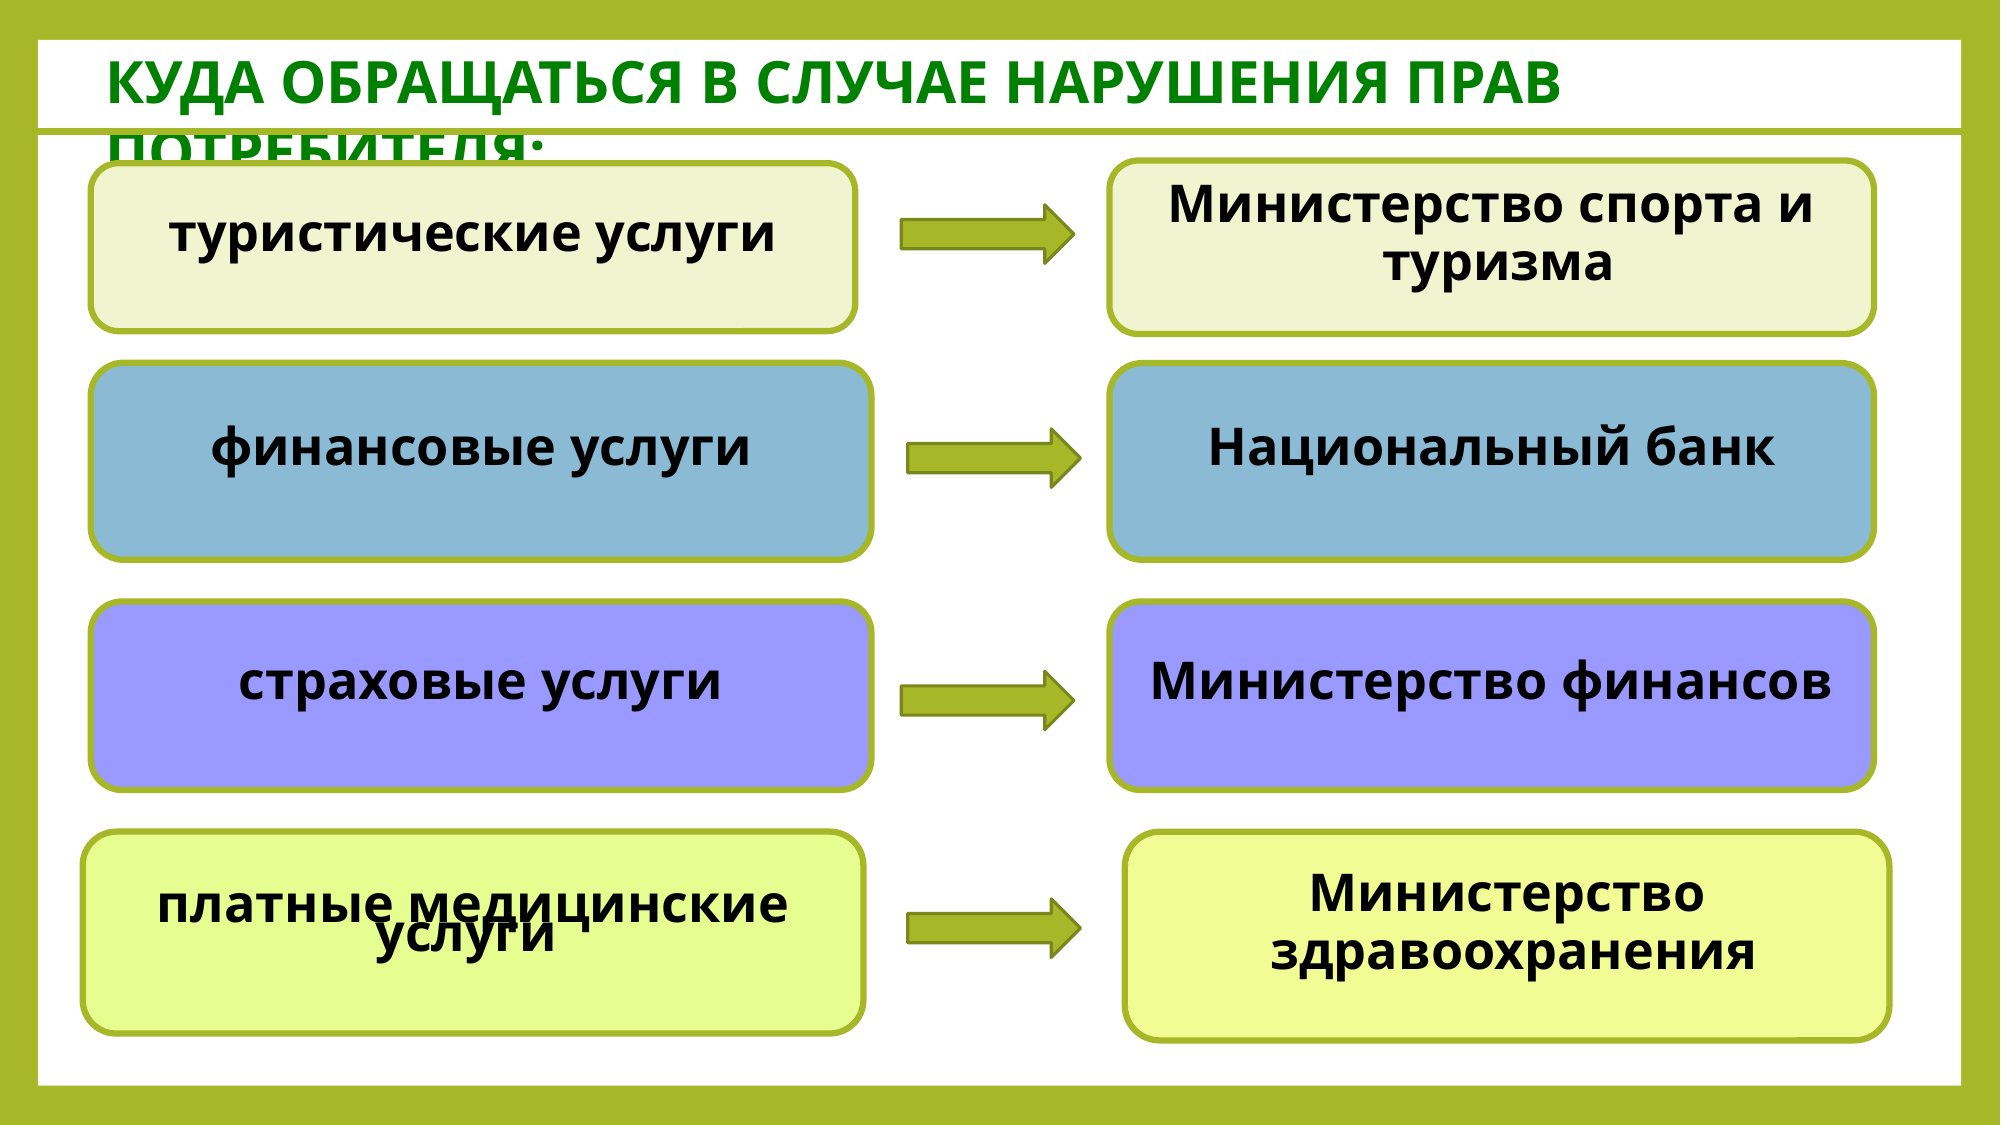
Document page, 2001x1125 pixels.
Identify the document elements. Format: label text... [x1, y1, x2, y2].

text_box Министерство финансов [1108, 600, 1875, 791]
text_box Национальный банк [1108, 362, 1875, 561]
text_box финансовые услуги [89, 361, 873, 561]
text_box платные медицинские услуги [81, 830, 865, 1035]
text_box [0, 1084, 2000, 1125]
text_box Министерство здравоохранения [1123, 830, 1891, 1042]
text_box туристические услуги [89, 162, 857, 333]
text_box страховые услуги [89, 600, 873, 791]
text_box [906, 897, 1082, 959]
text_box [899, 203, 1076, 265]
text_box Министерство спорта и туризма [1108, 159, 1875, 335]
text_box КУДА ОБРАЩАТЬСЯ В СЛУЧАЕ НАРУШЕНИЯ ПРАВ ПОТРЕБИТЕЛЯ: [90, 143, 1937, 193]
text_box [906, 427, 1082, 489]
text_box [899, 669, 1076, 732]
text_box КУДА ОБРАЩАТЬСЯ В СЛУЧАЕ НАРУШЕНИЯ ПРАВ ПОТРЕБИТЕЛЯ: [90, 37, 1937, 128]
